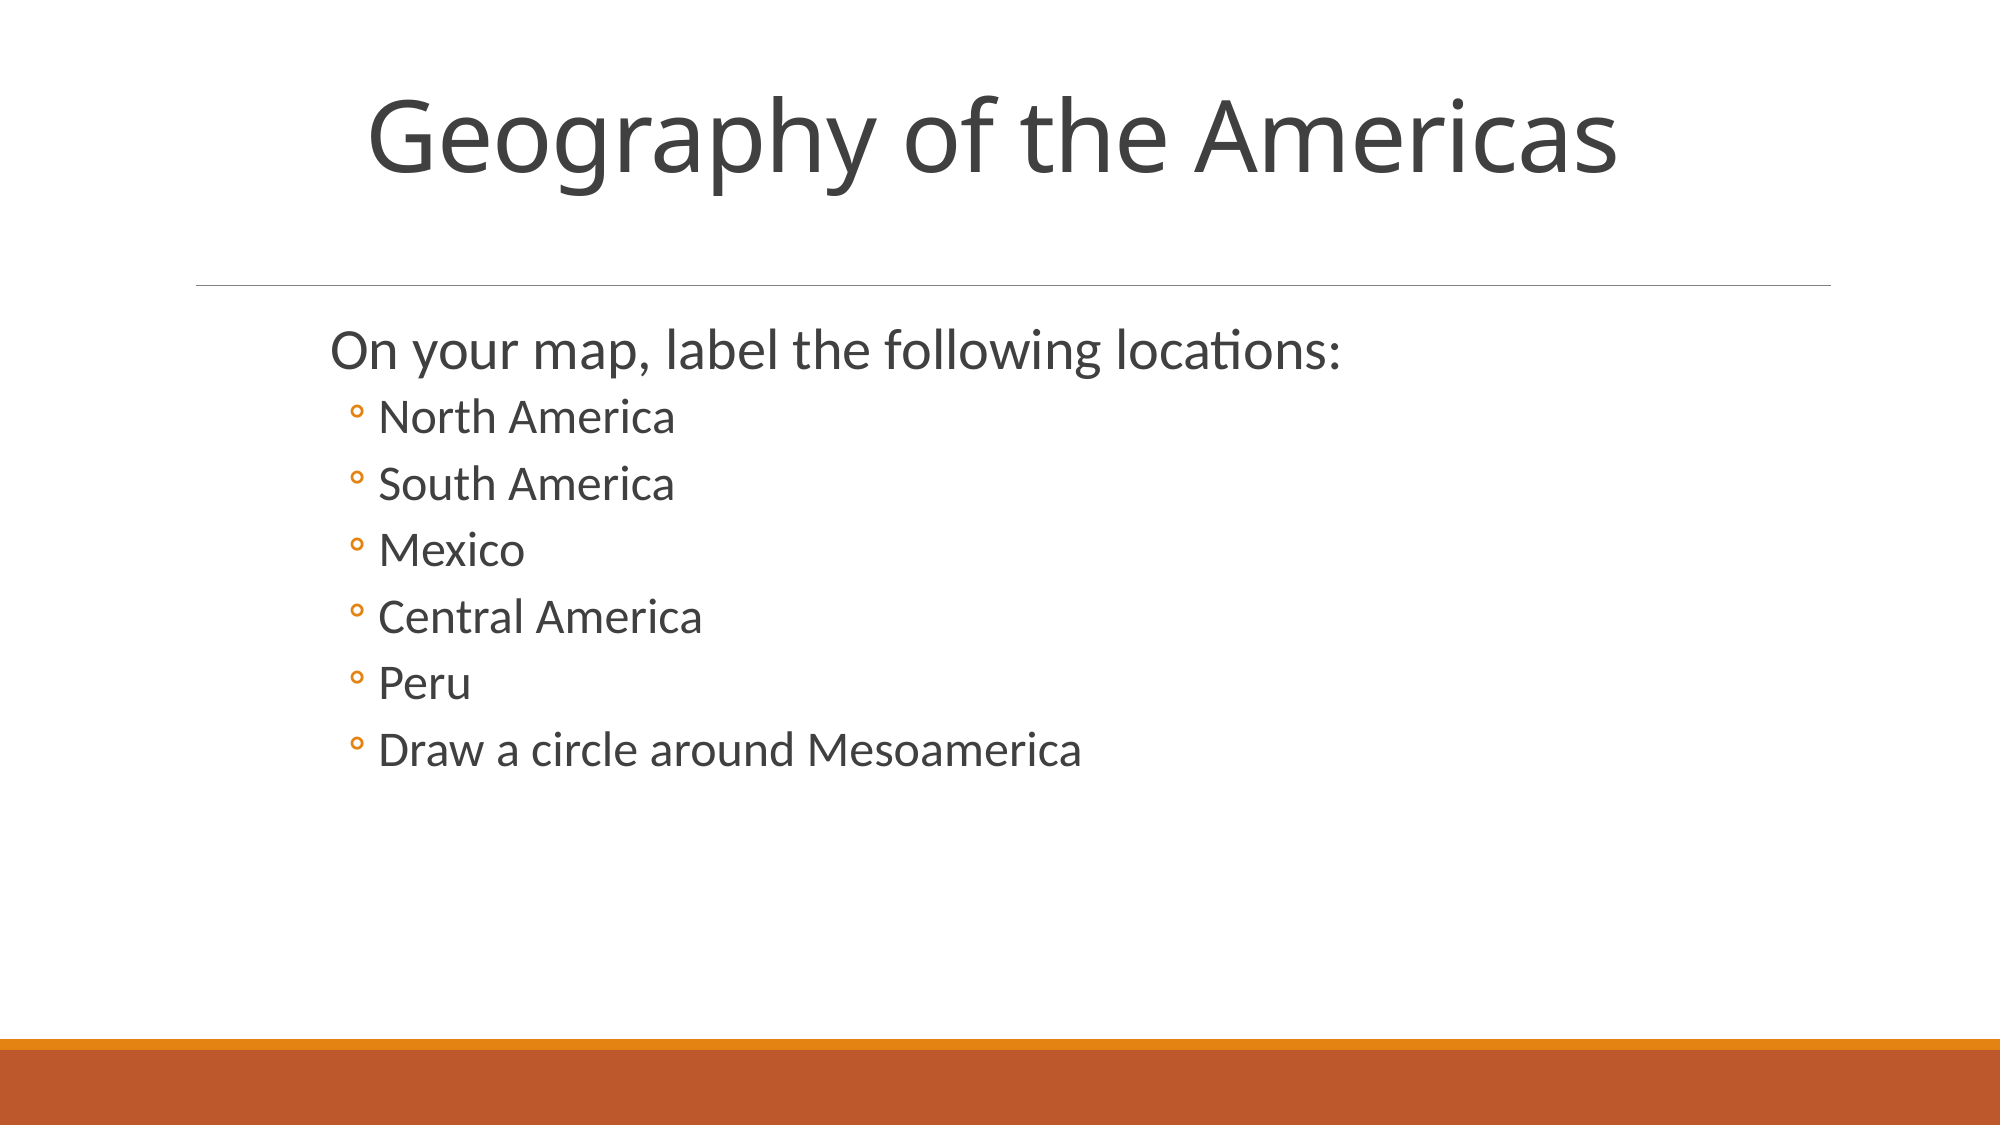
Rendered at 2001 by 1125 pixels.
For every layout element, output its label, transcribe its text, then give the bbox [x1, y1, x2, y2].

title Geography of the Americas [350, 37, 1688, 200]
list On your map, label the following locations: North America South America Mexico Central America Peru Draw a circle around Mesoamerica [315, 311, 1653, 1050]
